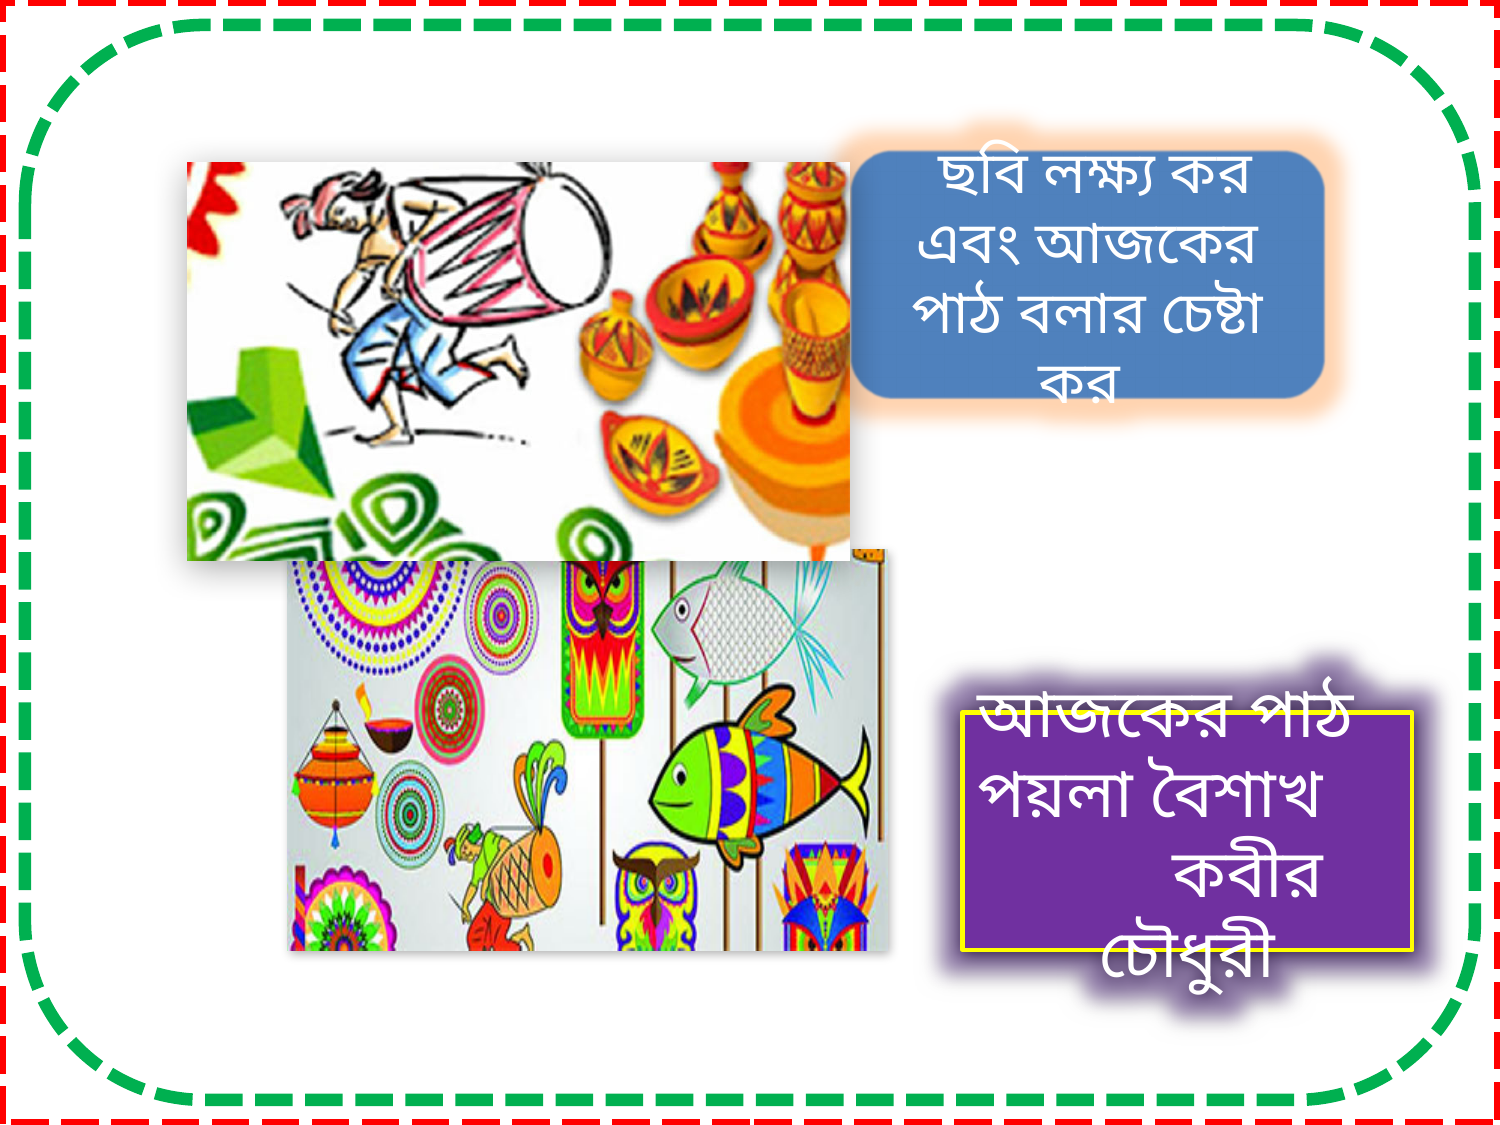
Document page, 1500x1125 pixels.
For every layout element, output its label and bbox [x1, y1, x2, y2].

picture [187, 162, 888, 951]
text_box [0, 0, 1500, 1125]
